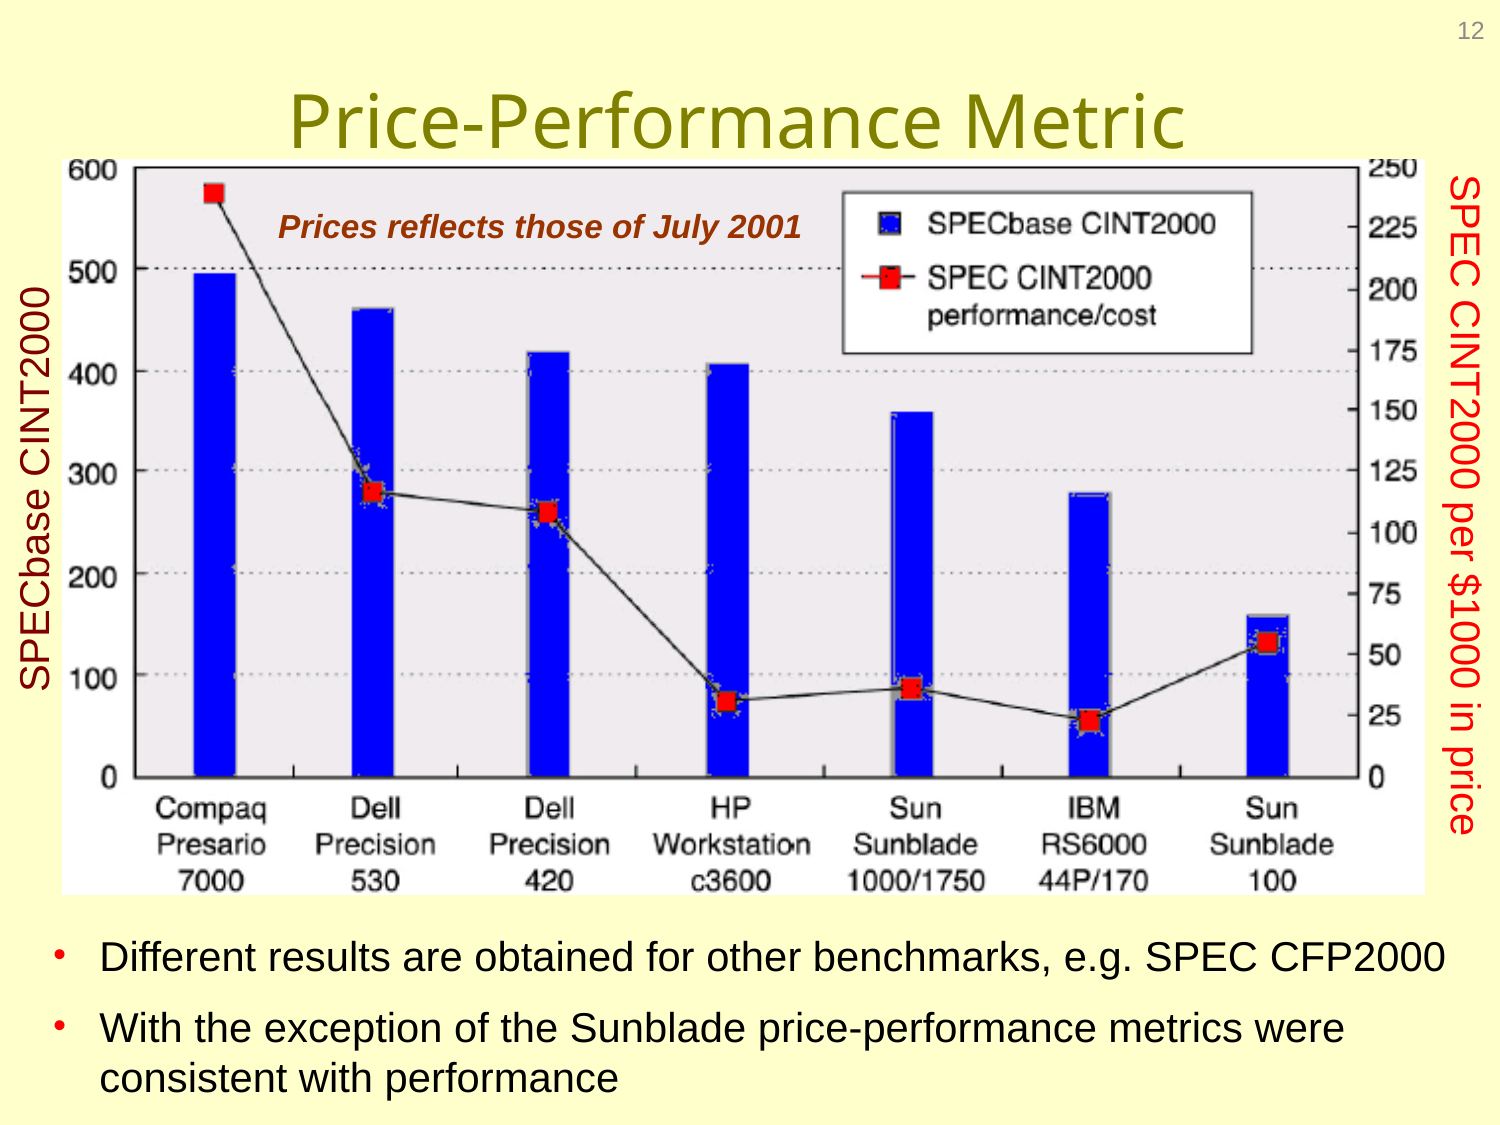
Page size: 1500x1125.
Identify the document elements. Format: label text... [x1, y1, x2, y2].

title Price-Performance Metric [87, 24, 1388, 158]
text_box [62, 159, 1426, 895]
text_box SPEC CINT2000 per $1000 in price [1435, 160, 1500, 873]
text_box Different results are obtained for other benchmarks, e.g. SPEC CFP2000 With the exception of the Sunblade price-performance metrics were consistent with performance [37, 922, 1500, 1108]
text_box SPECbase CINT2000 [0, 245, 57, 708]
slide_number 12 [1149, 0, 1500, 60]
